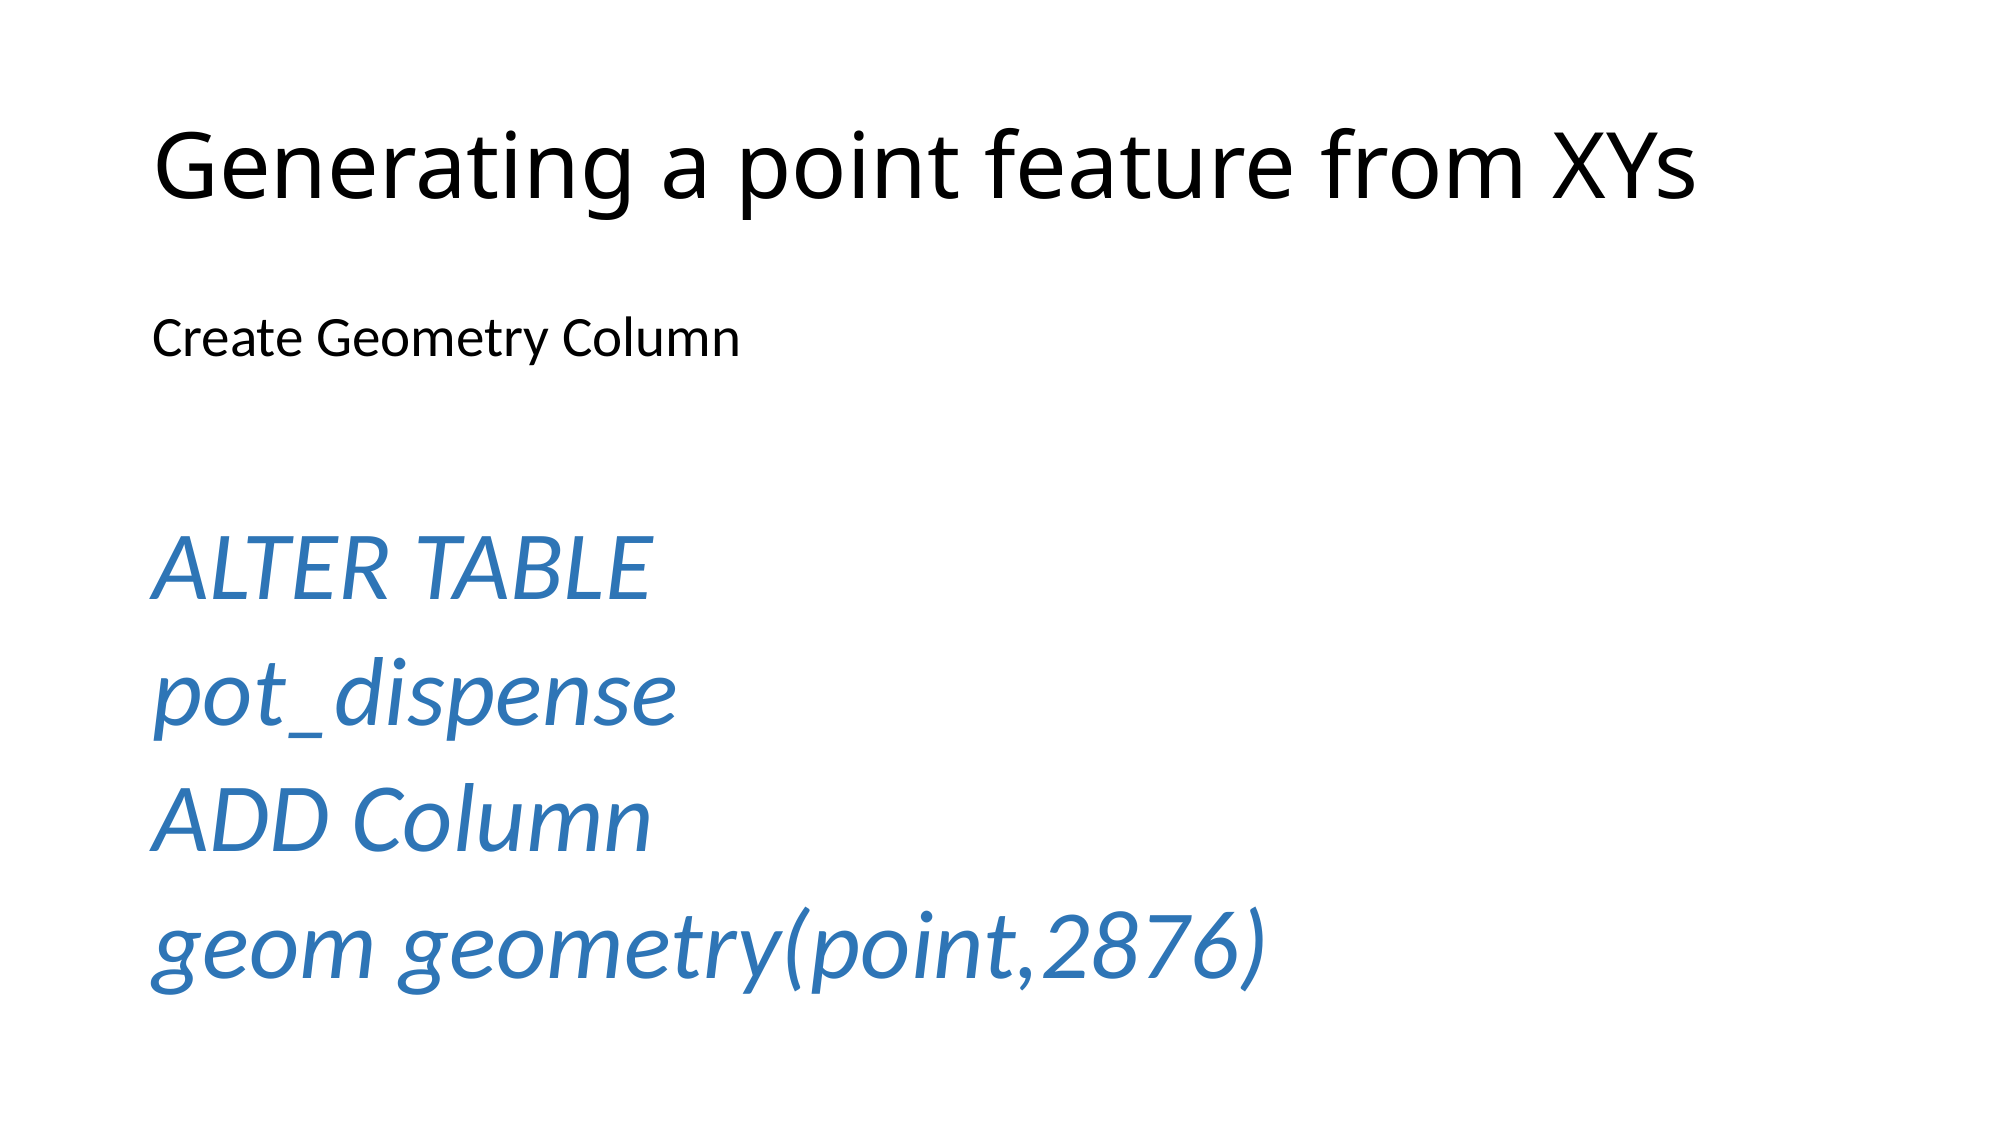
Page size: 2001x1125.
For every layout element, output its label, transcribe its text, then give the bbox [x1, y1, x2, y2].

title Generating a point feature from XYs [137, 59, 1863, 278]
list Create Geometry Column ALTER TABLE pot_dispense ADD Column geom geometry(point,2876) [137, 299, 1863, 1014]
